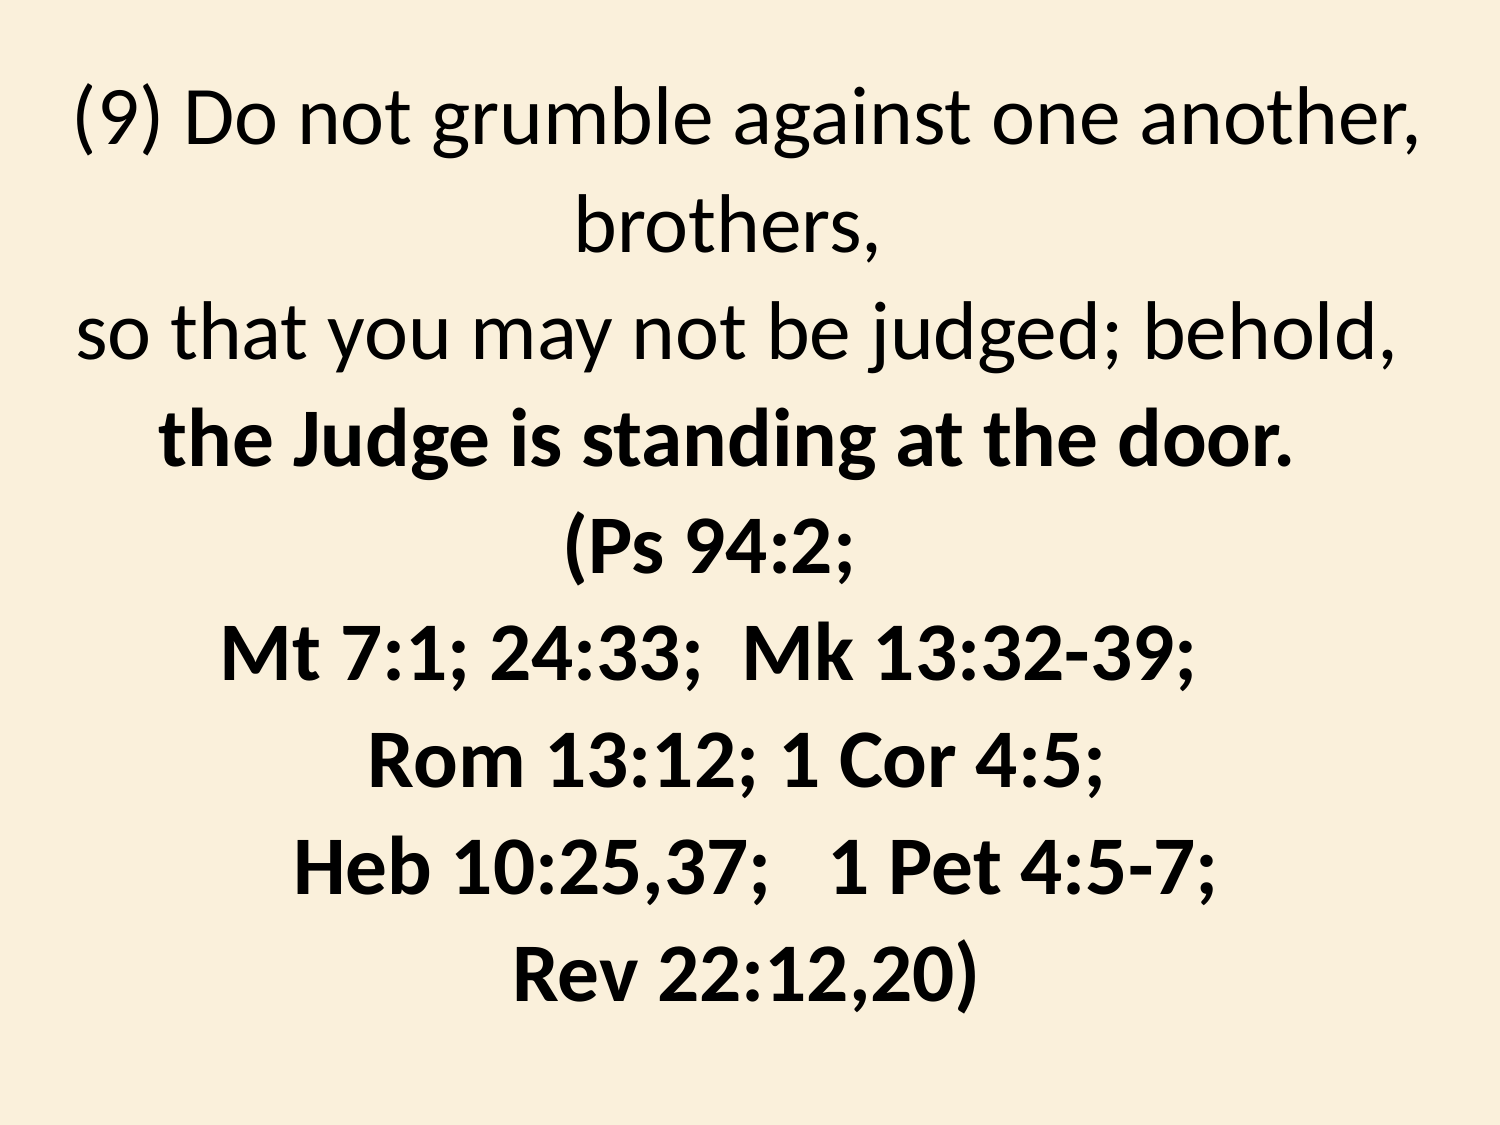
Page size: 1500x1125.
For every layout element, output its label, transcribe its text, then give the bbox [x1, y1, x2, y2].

text_box (9) Do not grumble against one another, brothers, so that you may not be judged; behold, the Judge is standing at the door. (Ps 94:2; Mt 7:1; 24:33; Mk 13:32-39; Rom 13:12; 1 Cor 4:5; Heb 10:25,37; 1 Pet 4:5-7; Rev 22:12,20) [24, 37, 1450, 1026]
